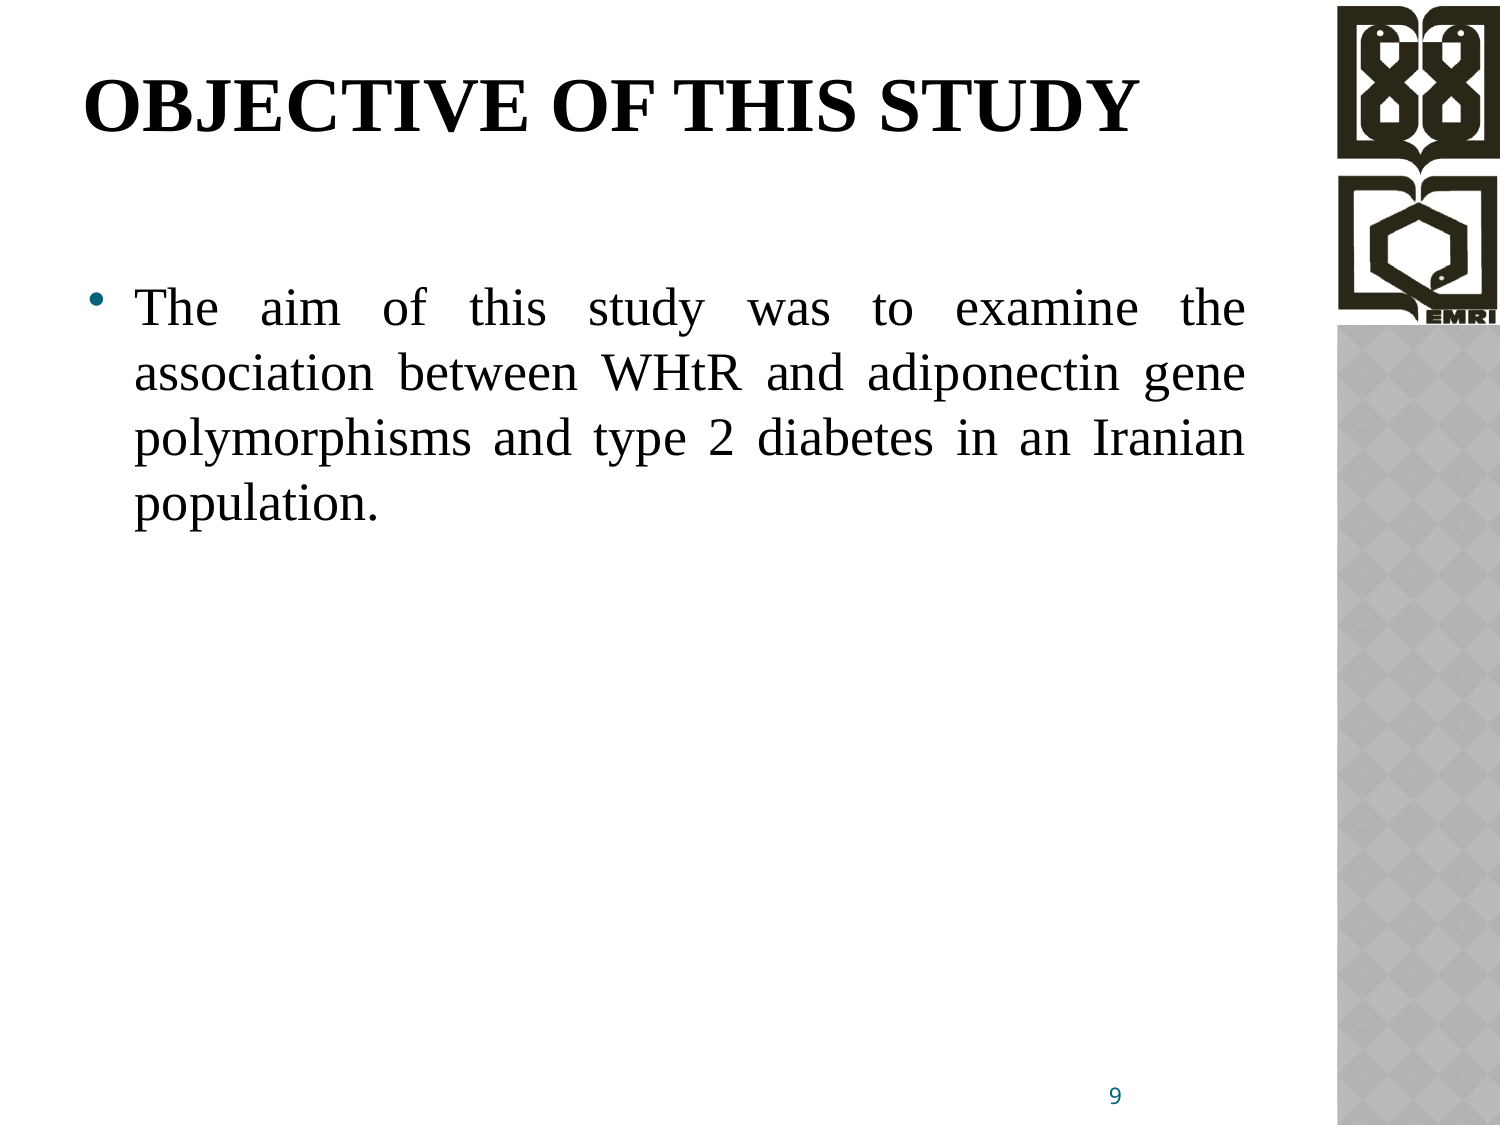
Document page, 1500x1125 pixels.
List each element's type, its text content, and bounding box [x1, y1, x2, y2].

list The aim of this study was to examine the association between WHtR and adiponectin gene polymorphisms and type 2 diabetes in an Iranian population. [75, 264, 1263, 1059]
picture [1334, 0, 1500, 176]
title Objective of this study [75, 52, 1263, 240]
picture [1336, 183, 1500, 326]
slide_number 9 [1025, 1075, 1122, 1113]
